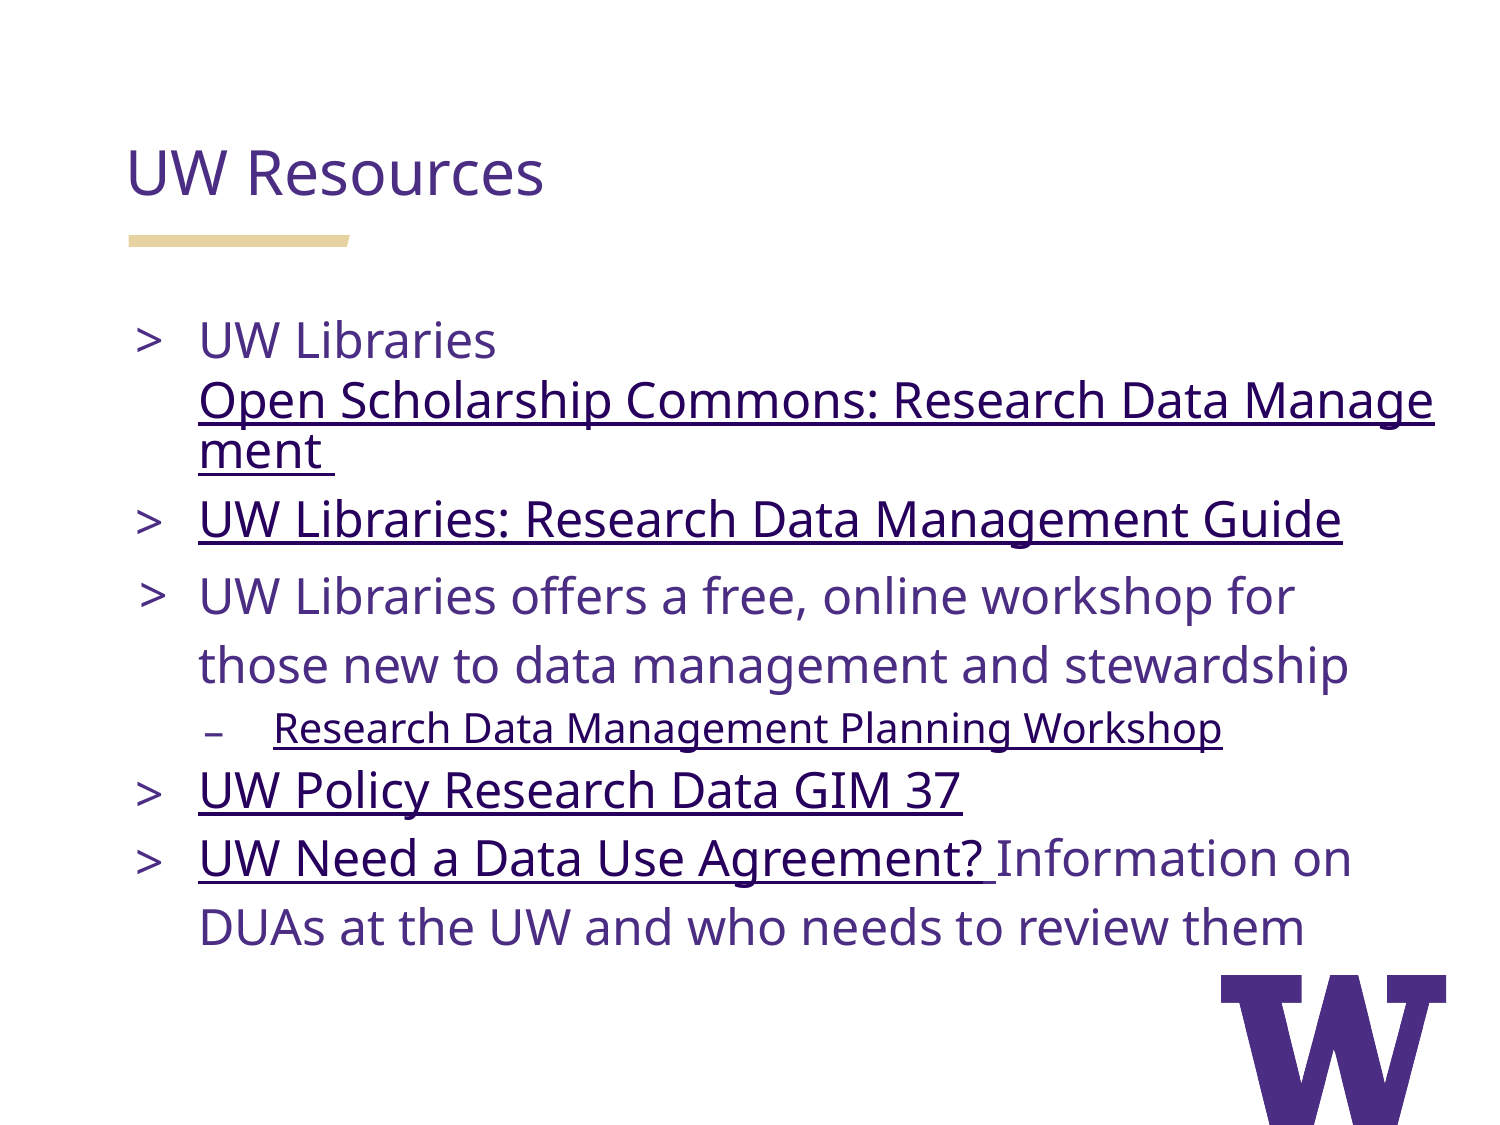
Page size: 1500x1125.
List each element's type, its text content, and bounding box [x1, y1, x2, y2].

picture [1221, 975, 1447, 1125]
list UW Libraries Open Scholarship Commons: Research Data Management UW Libraries: Research Data Management Guide UW Libraries offers a free, online workshop for those new to data management and stewardship Research Data Management Planning Workshop UW Policy Research Data GIM 37 UW Need a Data Use Agreement? Information on DUAs at the UW and who needs to review them [108, 223, 1453, 944]
list UW Resources [110, 60, 1453, 223]
